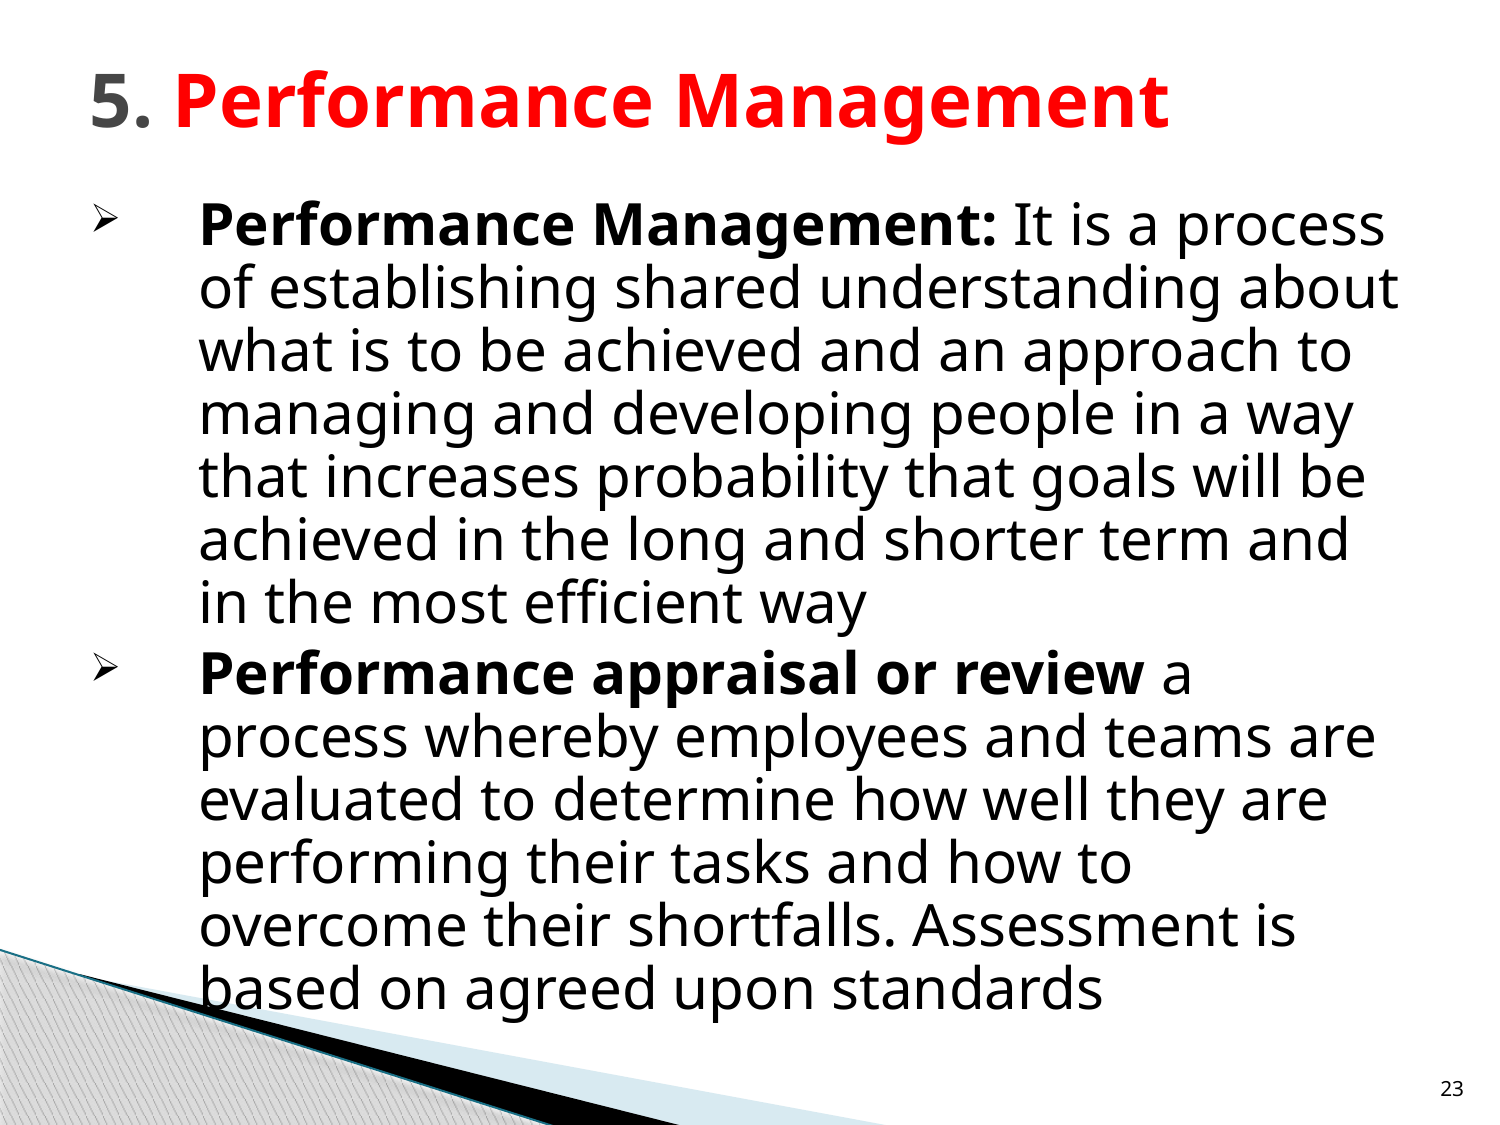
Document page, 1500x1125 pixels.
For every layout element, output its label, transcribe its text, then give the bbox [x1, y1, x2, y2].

title 5. Performance Management [75, 45, 1425, 150]
list Performance Management: It is a process of establishing shared understanding about what is to be achieved and an approach to managing and developing people in a way that increases probability that goals will be achieved in the long and shorter term and in the most efficient way Performance appraisal or review a process whereby employees and teams are evaluated to determine how well they are performing their tasks and how to overcome their shortfalls. Assessment is based on agreed upon standards [74, 187, 1426, 1076]
slide_number 23 [1418, 1051, 1479, 1112]
